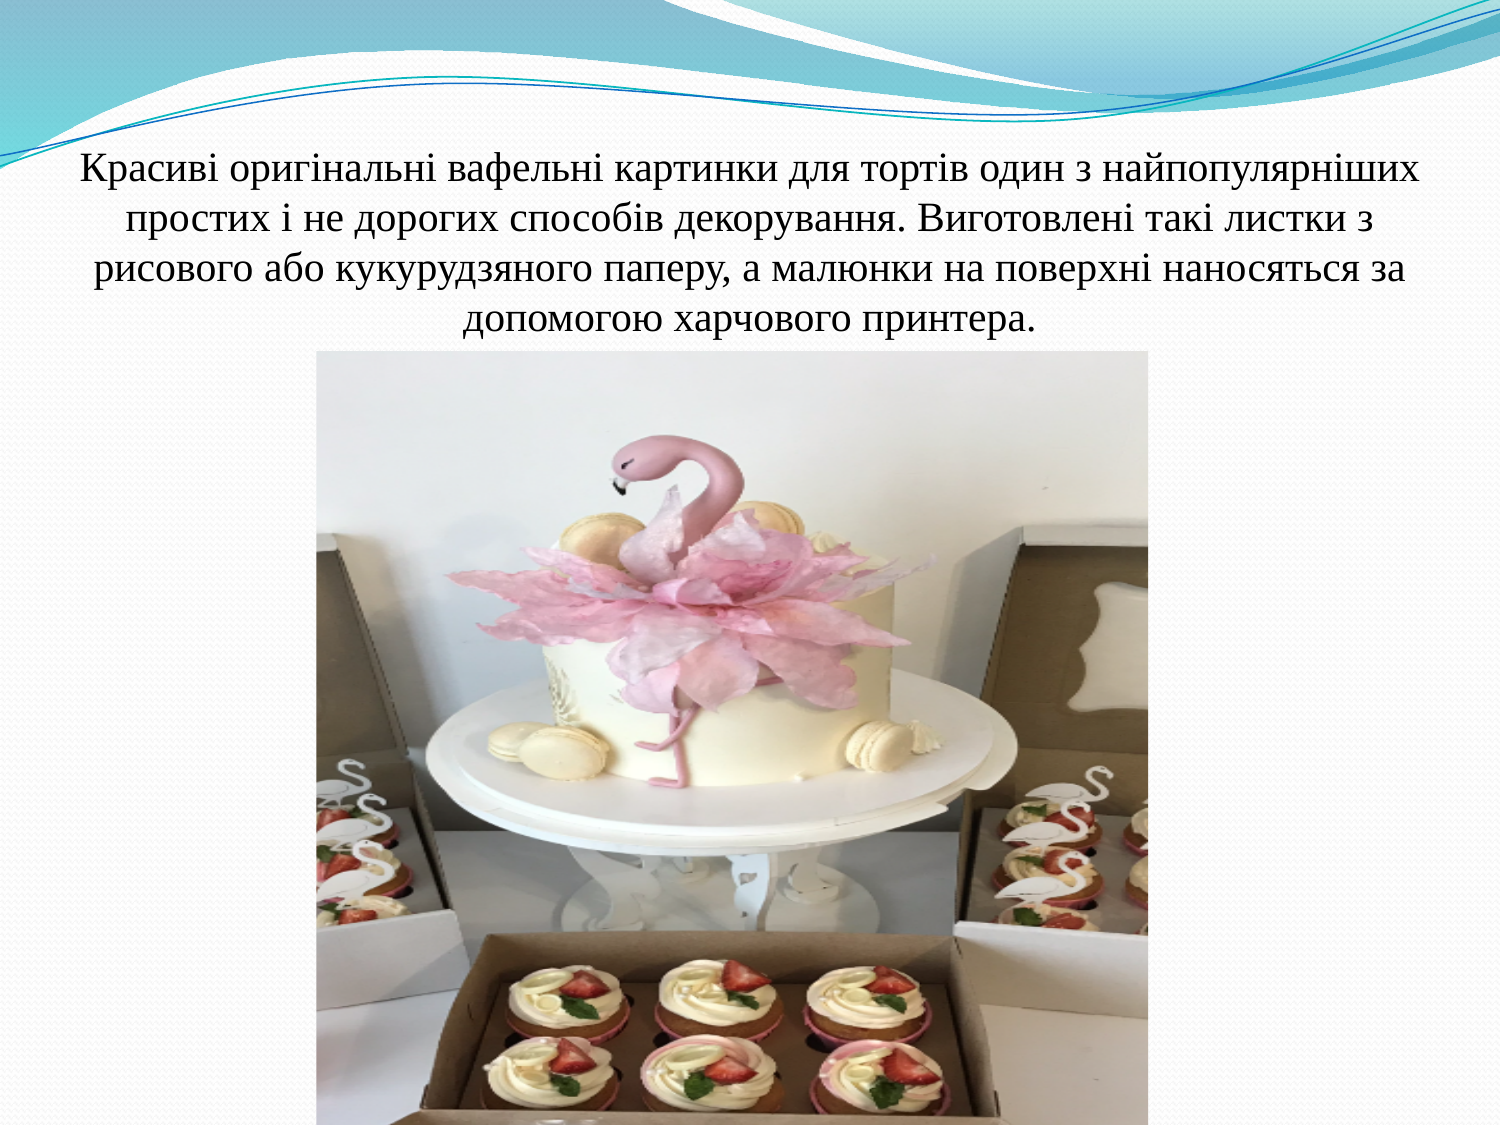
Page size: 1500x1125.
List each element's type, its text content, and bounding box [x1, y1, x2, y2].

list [316, 351, 1149, 1125]
title Красиві оригінальні вафельні картинки для тортів один з найпопулярніших простих і не дорогих способів декорування. Виготовлені такі листки з рисового або кукурудзяного паперу, а малюнки на поверхні наносяться за допомогою харчового принтера. [75, 115, 1425, 340]
